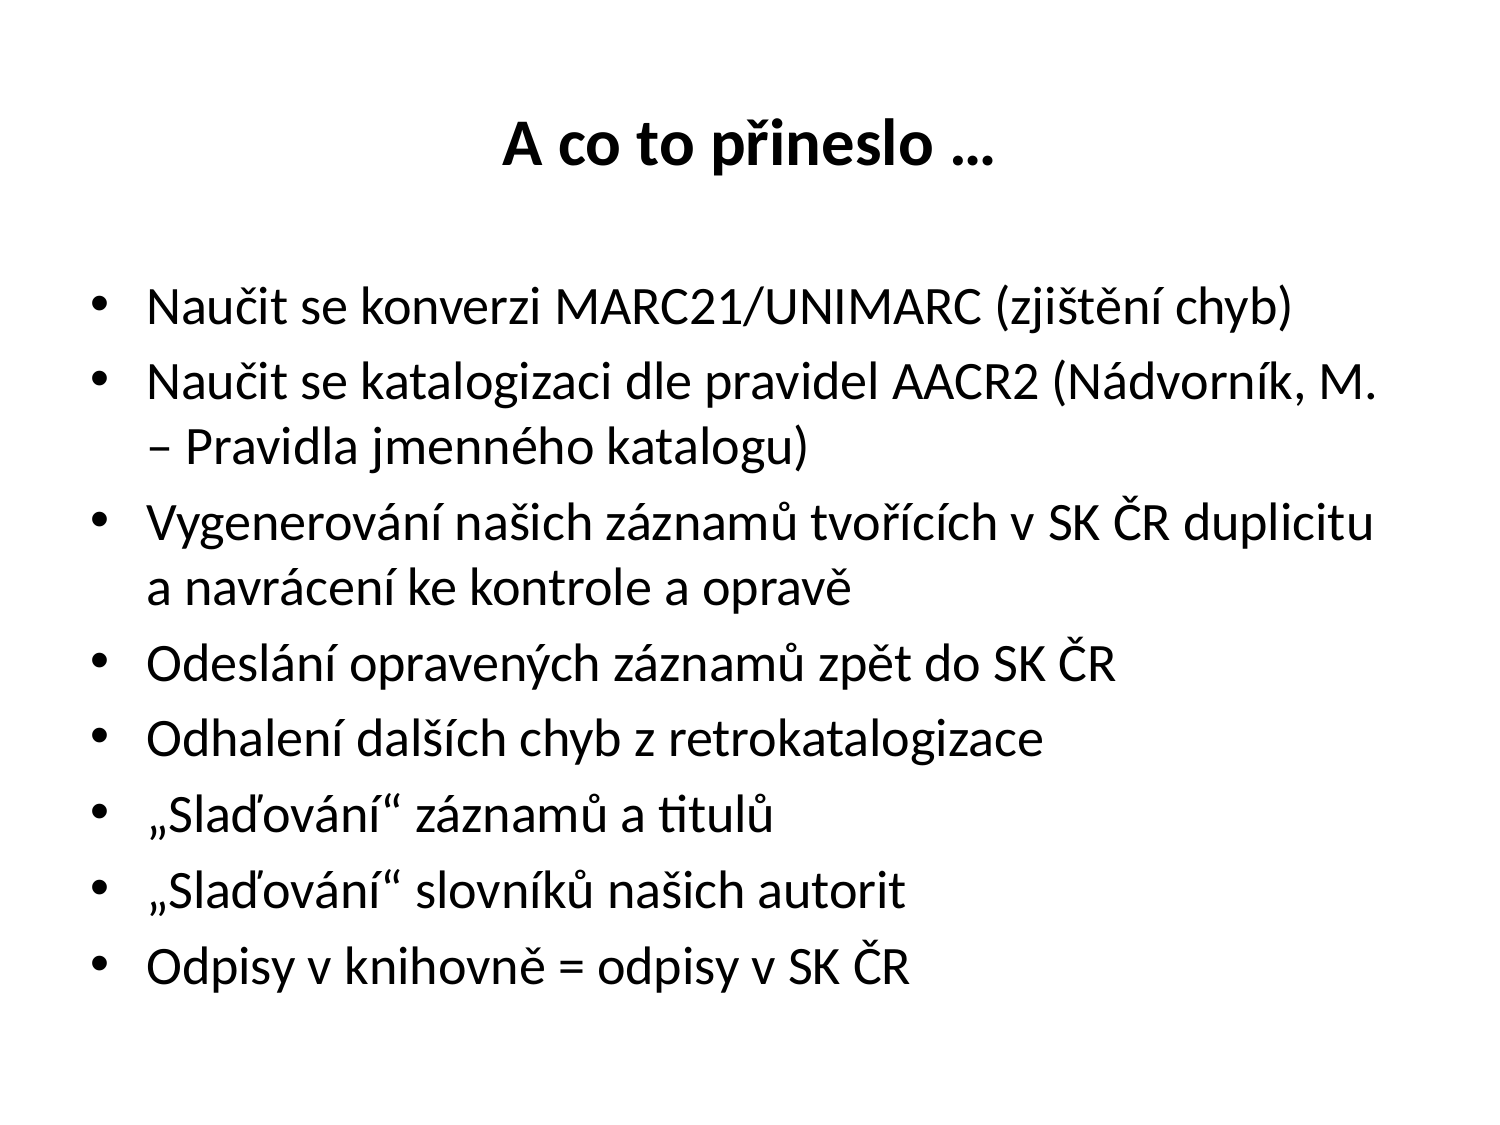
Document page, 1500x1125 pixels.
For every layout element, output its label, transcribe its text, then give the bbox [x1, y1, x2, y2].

list Naučit se konverzi MARC21/UNIMARC (zjištění chyb) Naučit se katalogizaci dle pravidel AACR2 (Nádvorník, M. – Pravidla jmenného katalogu) Vygenerování našich záznamů tvořících v SK ČR duplicitu a navrácení ke kontrole a opravě Odeslání opravených záznamů zpět do SK ČR Odhalení dalších chyb z retrokatalogizace „Slaďování“ záznamů a titulů „Slaďování“ slovníků našich autorit Odpisy v knihovně = odpisy v SK ČR [75, 262, 1425, 1005]
title A co to přineslo … [75, 45, 1425, 233]
